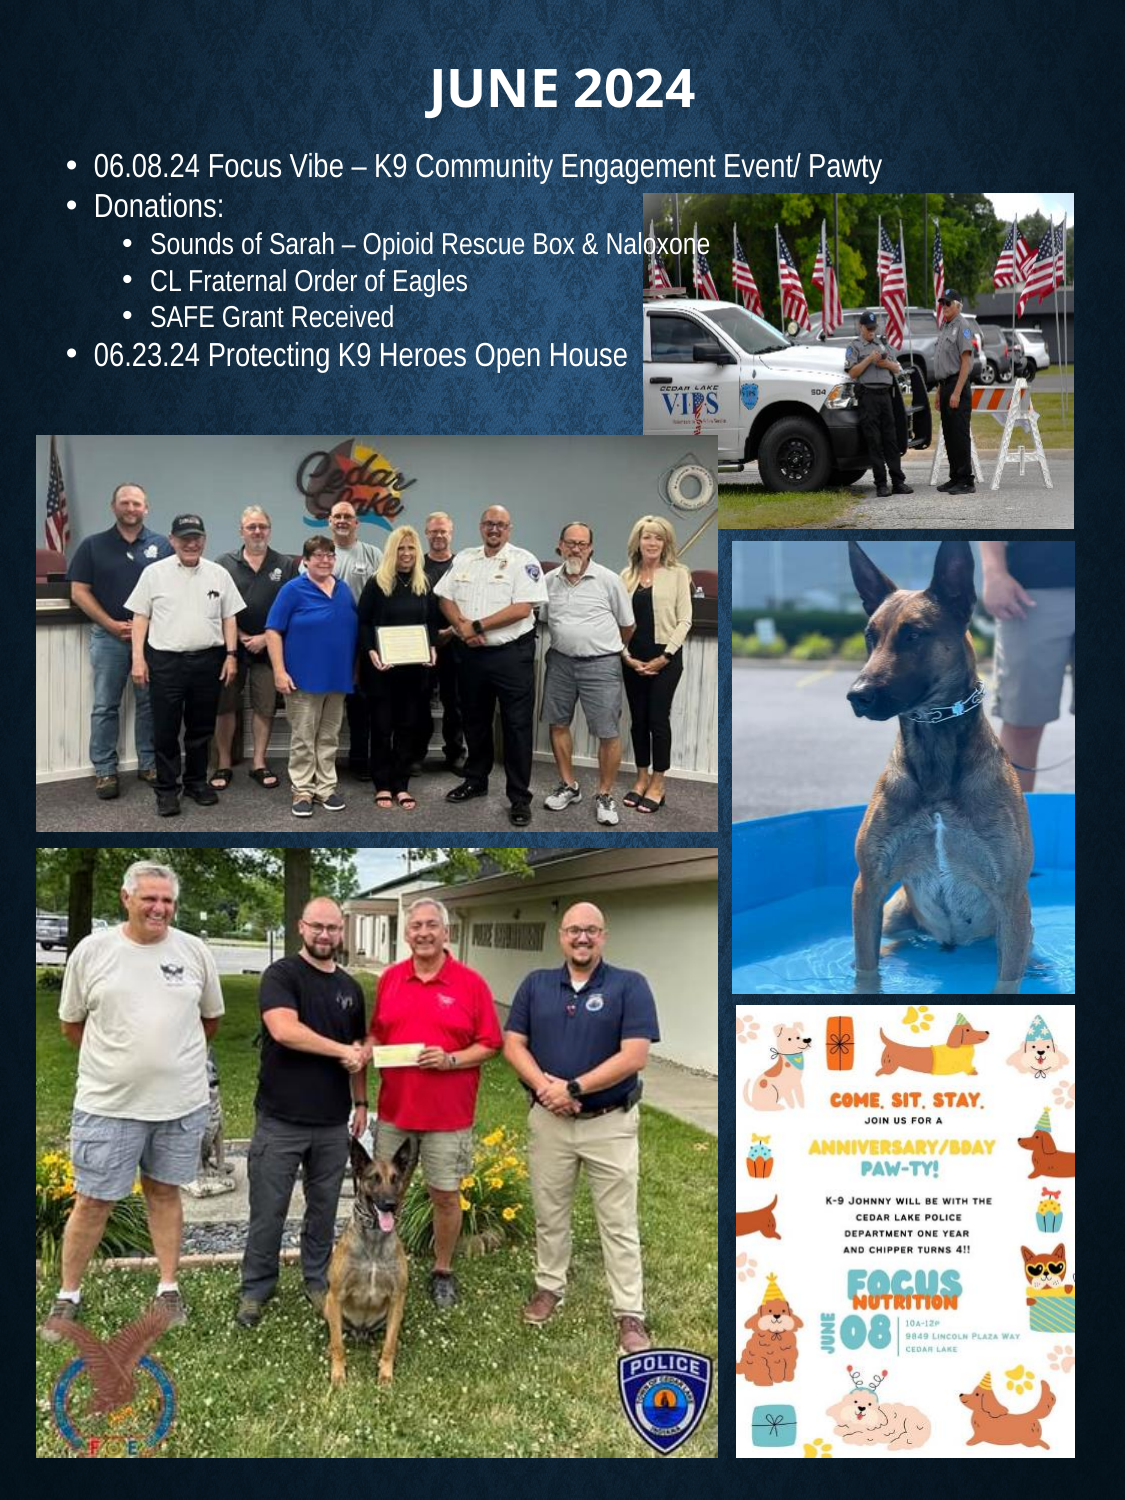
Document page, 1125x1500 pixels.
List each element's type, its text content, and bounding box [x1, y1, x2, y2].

picture [736, 1004, 1075, 1459]
list 06.08.24 Focus Vibe – K9 Community Engagement Event/ Pawty Donations: Sounds of Sarah – Opioid Rescue Box & Naloxone CL Fraternal Order of Eagles SAFE Grant Received 06.23.24 Protecting K9 Heroes Open House [50, 137, 952, 419]
picture [36, 193, 1075, 833]
picture [731, 540, 1075, 994]
picture [36, 848, 719, 1459]
title june 2024 [0, 0, 1125, 182]
